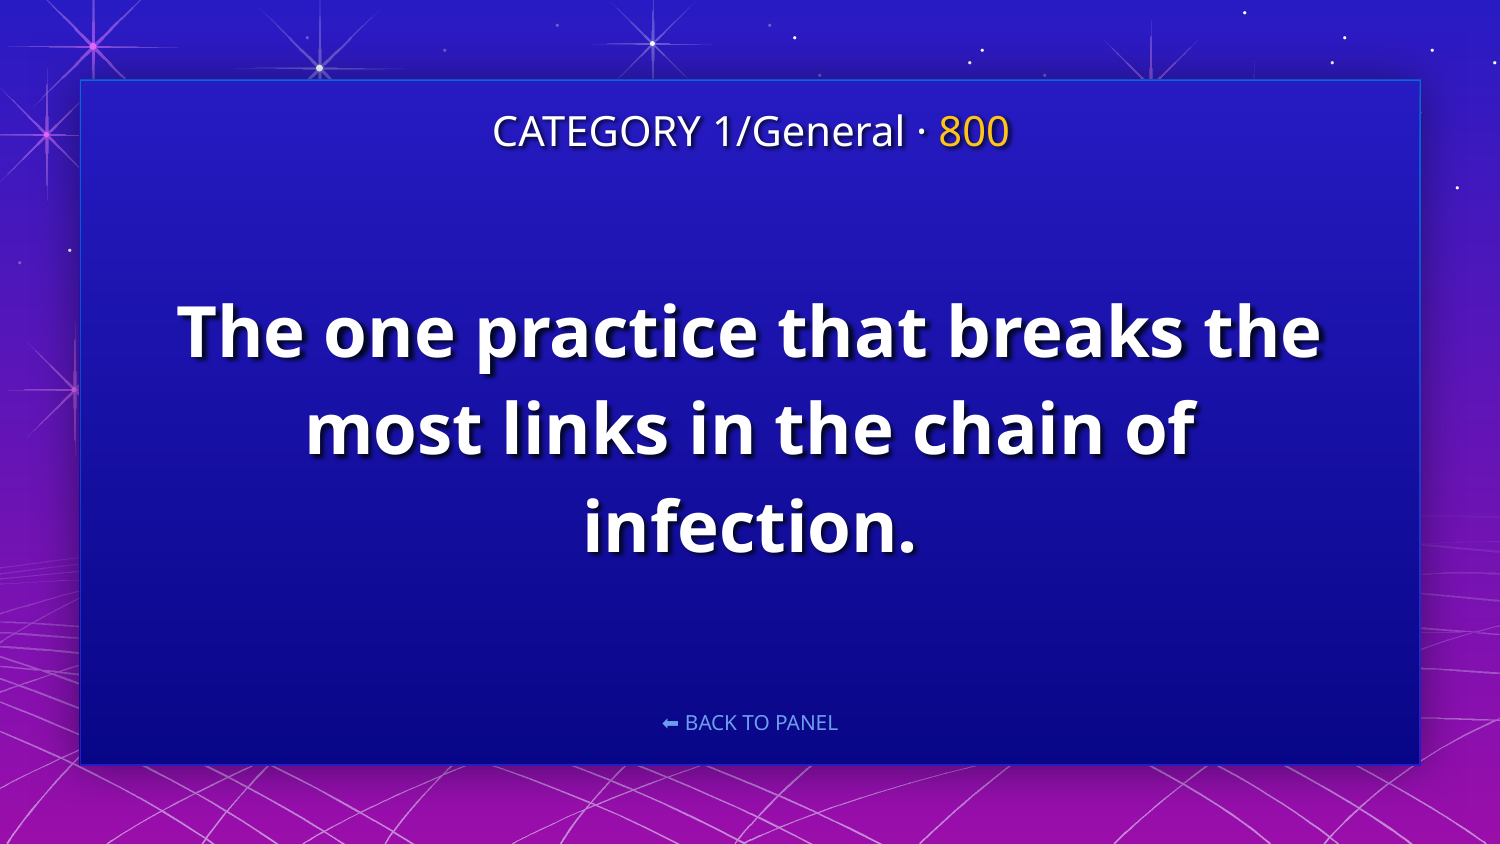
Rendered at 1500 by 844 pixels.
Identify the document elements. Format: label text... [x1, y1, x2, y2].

title The one practice that breaks the most links in the chain of infection. [169, 158, 1331, 682]
subtitle CATEGORY 1/General · 800 [170, 105, 1332, 178]
